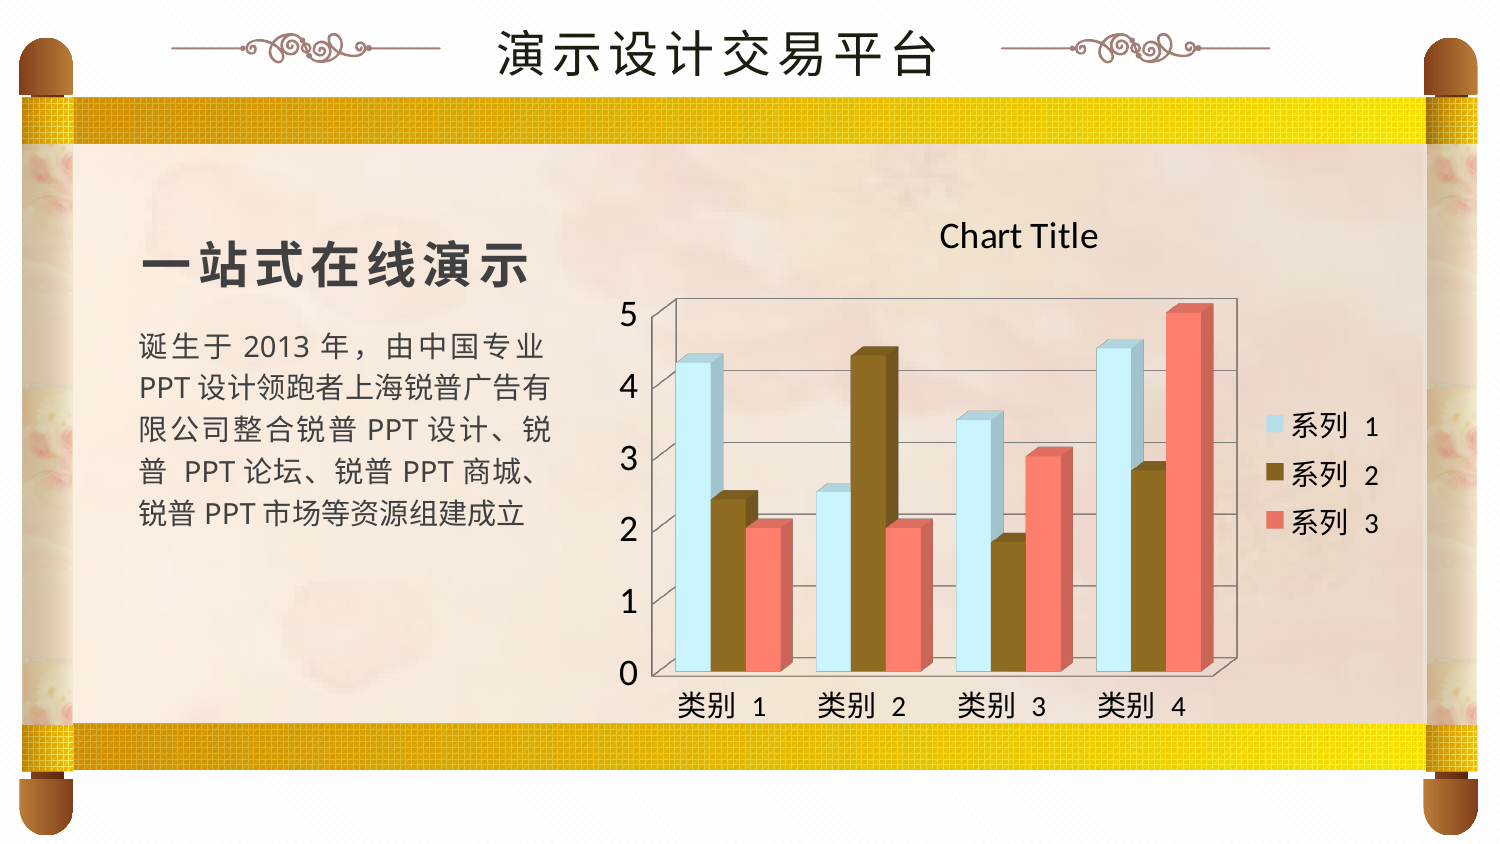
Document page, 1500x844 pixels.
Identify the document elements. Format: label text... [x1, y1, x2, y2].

text_box 演示设计交易平台 [481, 15, 955, 91]
text_box 诞生于2013年，由中国专业PPT设计领跑者上海锐普广告有限公司整合锐普PPT设计、锐普 PPT论坛、锐普PPT商城、锐普PPT市场等资源组建成立 [123, 313, 567, 538]
chart [599, 208, 1403, 735]
text_box 一站式在线演示 [127, 225, 545, 301]
